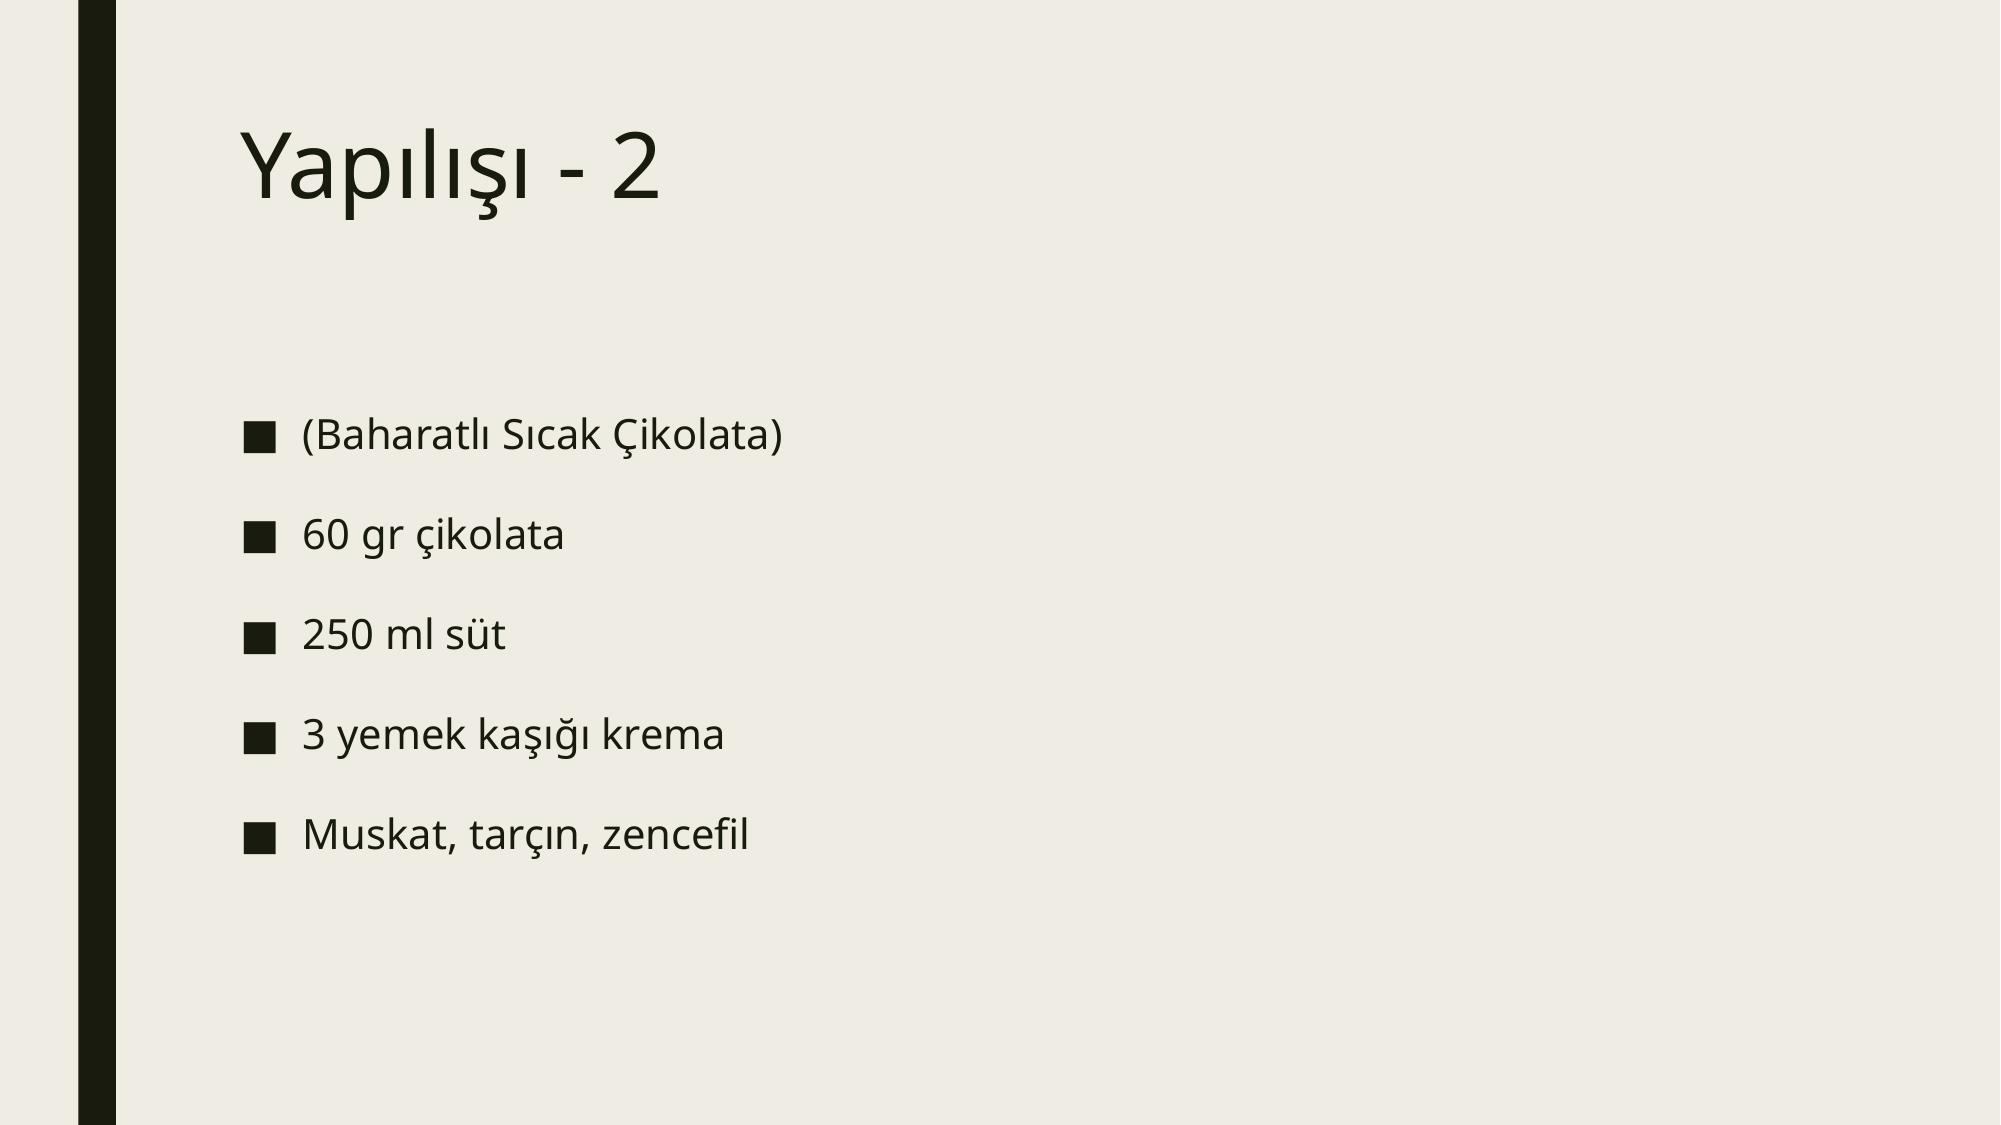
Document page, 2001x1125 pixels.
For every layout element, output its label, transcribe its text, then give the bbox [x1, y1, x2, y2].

list (Baharatlı Sıcak Çikolata) 60 gr çikolata 250 ml süt 3 yemek kaşığı krema Muskat, tarçın, zencefil [225, 375, 1800, 963]
title Yapılışı - 2 [225, 112, 1800, 357]
